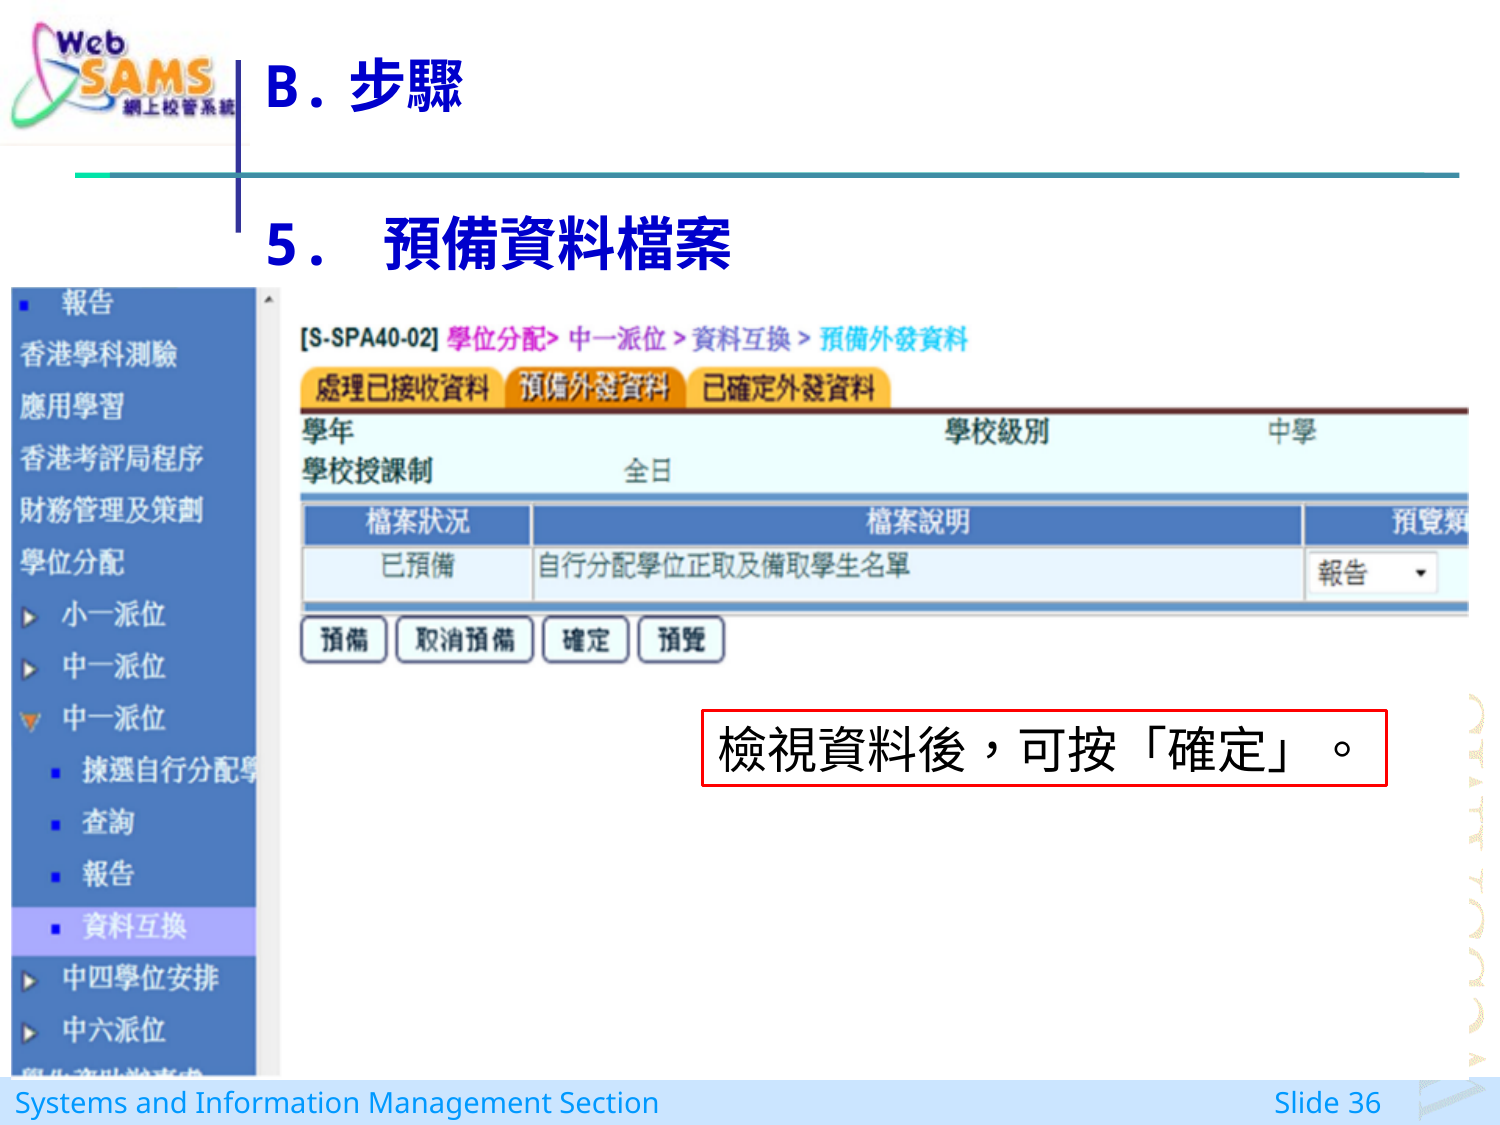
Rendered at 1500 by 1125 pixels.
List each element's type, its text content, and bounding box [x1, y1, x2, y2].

text_box B.步驟 5. 預備資料檔案 [249, 50, 1009, 285]
picture [10, 287, 1500, 1080]
picture [0, 0, 250, 146]
